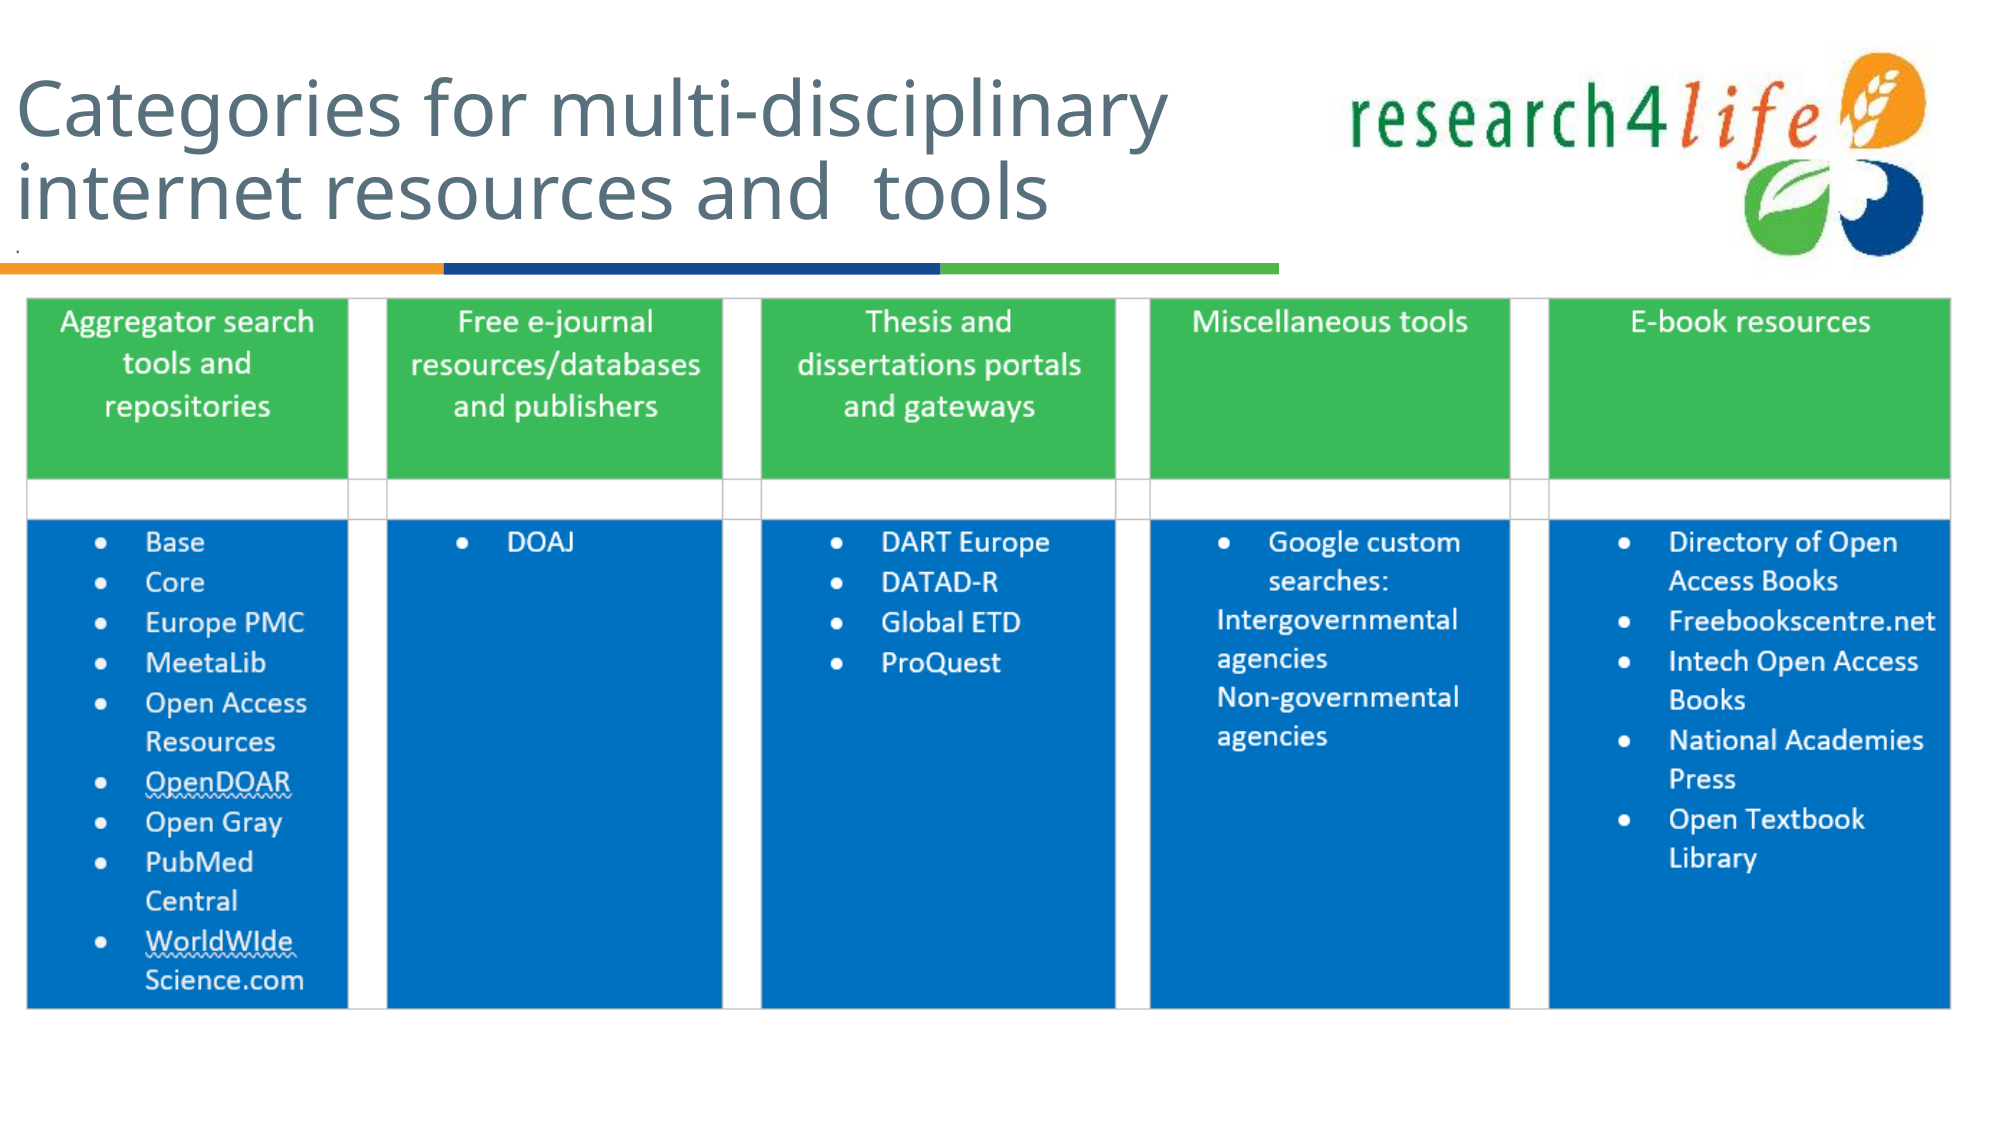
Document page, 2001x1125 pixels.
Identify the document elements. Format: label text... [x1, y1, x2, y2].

picture [11, 22, 2000, 1020]
title Categories for multi-disciplinary internet resources and tools . [0, 62, 1327, 240]
